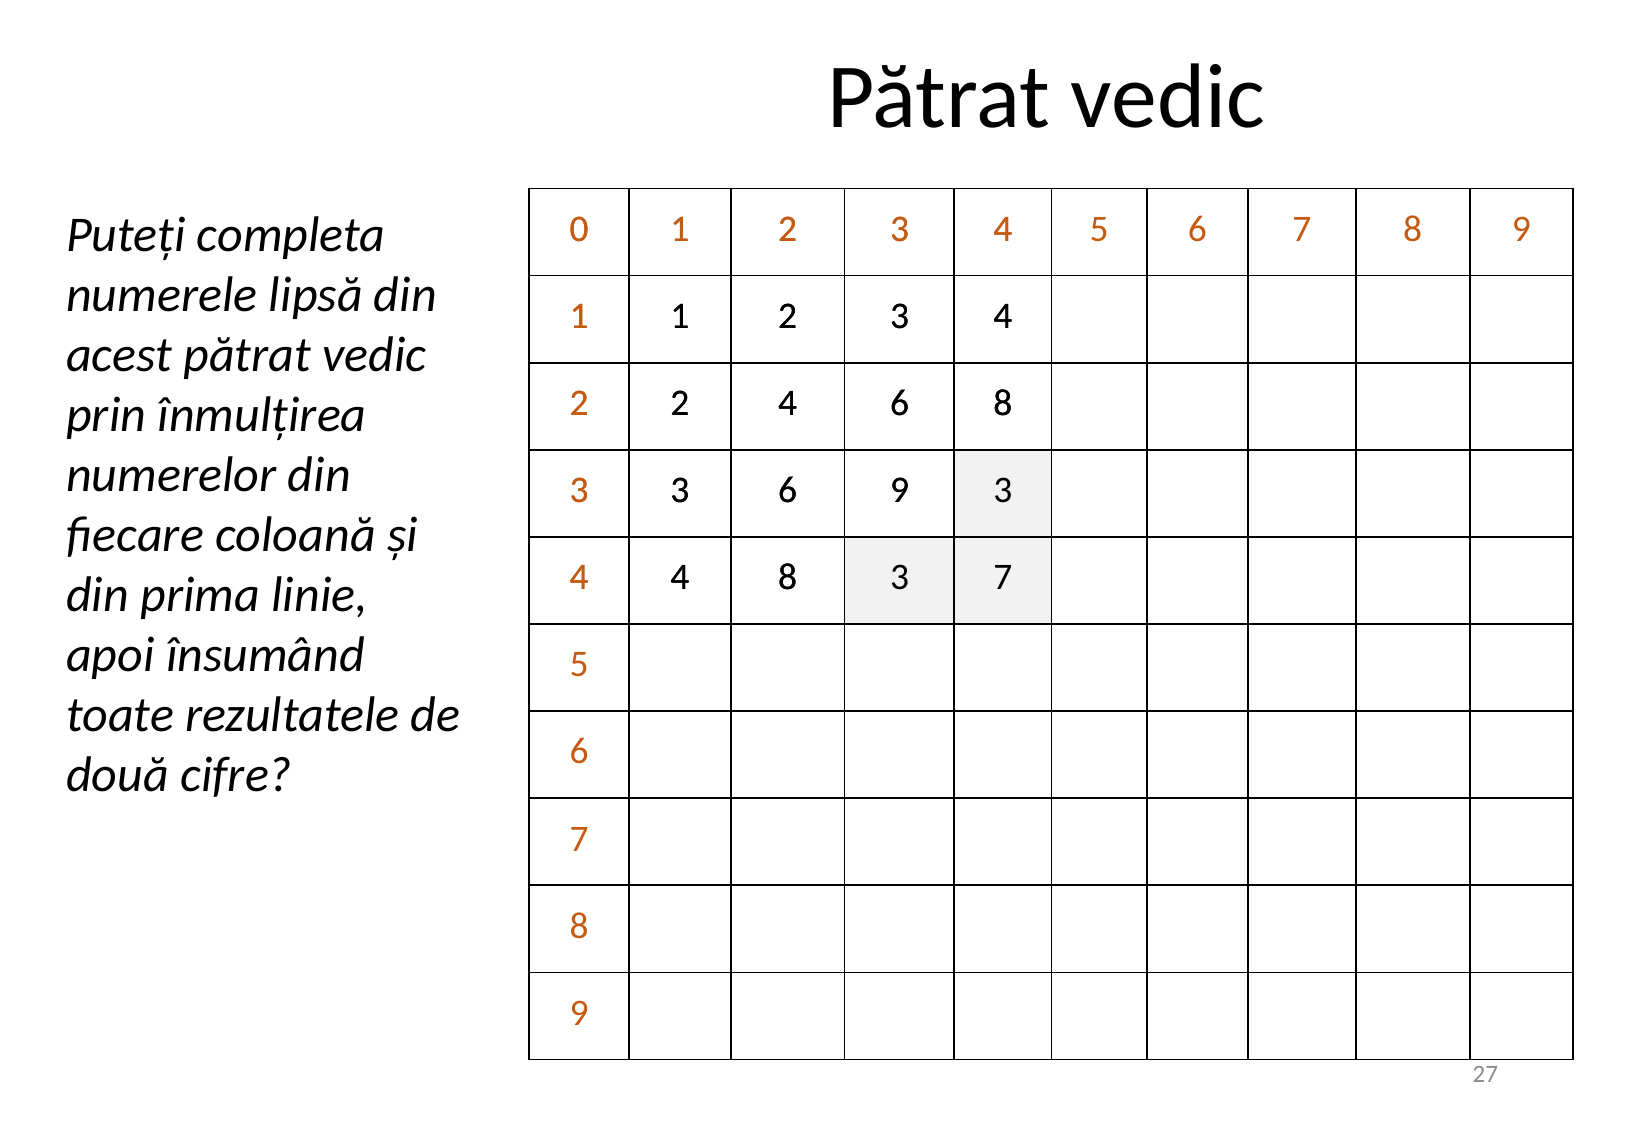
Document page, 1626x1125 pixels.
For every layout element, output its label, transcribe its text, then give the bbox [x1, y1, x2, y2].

table_cell [1249, 451, 1355, 536]
table_cell [630, 886, 730, 972]
table_header 5 [1052, 189, 1146, 275]
table_cell [630, 799, 730, 884]
table_cell 6 [845, 364, 953, 449]
table_cell [1357, 799, 1469, 884]
table_cell 2 [630, 364, 730, 449]
table_cell 4 [630, 538, 730, 623]
table_cell [1148, 538, 1247, 623]
table_cell 8 [955, 364, 1051, 449]
table_cell [1052, 886, 1146, 972]
table_cell [845, 886, 953, 972]
table_cell [1148, 886, 1247, 972]
table_cell [1249, 625, 1355, 710]
table_cell 3 [955, 451, 1051, 536]
table_cell [1249, 276, 1355, 362]
table_header 3 [845, 189, 953, 275]
table_cell 3 [845, 538, 953, 623]
table_cell [1249, 886, 1355, 972]
title Pătrat vedic [628, 42, 1465, 154]
table_cell [1357, 973, 1469, 1042]
table_cell [732, 973, 844, 1059]
table_cell [1249, 538, 1355, 623]
table_cell 9 [845, 451, 953, 536]
table_cell 2 [530, 364, 628, 449]
table_cell 5 [530, 625, 628, 710]
table_cell 2 [732, 276, 844, 362]
table_cell [1471, 799, 1572, 884]
table_cell [845, 712, 953, 797]
table_cell [1052, 799, 1146, 884]
table_cell 9 [530, 973, 628, 1059]
table_cell [1357, 886, 1469, 972]
table_cell [1471, 625, 1572, 710]
table_cell [1357, 364, 1469, 449]
table_cell 3 [530, 451, 628, 536]
table_header 4 [955, 189, 1051, 275]
table_cell [1357, 712, 1469, 797]
table_cell [1357, 538, 1469, 623]
table_cell [1471, 451, 1572, 536]
table_cell 3 [845, 276, 953, 362]
table_cell [1052, 364, 1146, 449]
table_cell [1148, 712, 1247, 797]
table_cell 4 [955, 276, 1051, 362]
table_cell [1357, 625, 1469, 710]
table_cell [845, 799, 953, 884]
table_cell 1 [630, 276, 730, 362]
table_cell 8 [732, 538, 844, 623]
table_cell [1357, 276, 1469, 362]
table_cell [1249, 973, 1355, 1042]
table_cell [732, 712, 844, 797]
table_cell [1471, 712, 1572, 797]
table_cell 3 [630, 451, 730, 536]
table_cell [1052, 451, 1146, 536]
table_header 7 [1249, 189, 1355, 275]
table_cell 4 [530, 538, 628, 623]
table_header 8 [1357, 189, 1469, 275]
table_cell [955, 799, 1051, 884]
table_cell [732, 799, 844, 884]
table_header 2 [732, 189, 844, 275]
table_cell [1148, 973, 1247, 1042]
table_cell [955, 712, 1051, 797]
table_cell 7 [955, 538, 1051, 623]
table_cell [1471, 538, 1572, 623]
table_cell [1052, 625, 1146, 710]
table_cell [1052, 276, 1146, 362]
table_cell [1471, 276, 1572, 362]
table_cell [1148, 625, 1247, 710]
table_cell [732, 886, 844, 972]
table_cell [1148, 451, 1247, 536]
table_cell [1148, 799, 1247, 884]
table_cell [845, 973, 953, 1059]
table_cell 7 [530, 799, 628, 884]
table_cell 6 [530, 712, 628, 797]
table_cell [1148, 364, 1247, 449]
table_cell [1249, 364, 1355, 449]
table_cell 4 [732, 364, 844, 449]
table_header 1 [630, 189, 730, 275]
table_cell [1471, 973, 1572, 1059]
table_cell [630, 625, 730, 710]
table_cell [1249, 712, 1355, 797]
table_cell [955, 886, 1051, 972]
table_cell [1148, 276, 1247, 362]
table_header 9 [1471, 189, 1572, 275]
table_cell [630, 973, 730, 1059]
table_cell [1052, 973, 1146, 1059]
table_cell [845, 625, 953, 710]
table_cell [732, 625, 844, 710]
table_cell [1471, 886, 1572, 972]
table_cell [1052, 712, 1146, 797]
table_cell [1249, 799, 1355, 884]
slide_number 27 [1147, 1042, 1514, 1103]
table_cell [1357, 451, 1469, 536]
table_cell 6 [732, 451, 844, 536]
table_cell [1471, 364, 1572, 449]
text_box Puteți completa numerele lipsă din acest pătrat vedic prin înmulțirea numerelor din fiecare coloană și din prima linie, apoi însumând toate rezultatele de două cifre? [51, 194, 482, 810]
table_cell 8 [530, 886, 628, 972]
table_header 6 [1148, 189, 1247, 275]
table_cell [630, 712, 730, 797]
table_header 0 [530, 189, 628, 275]
table_cell 1 [530, 276, 628, 362]
table_cell [1052, 538, 1146, 623]
table_cell [955, 973, 1051, 1059]
table_cell [955, 625, 1051, 710]
